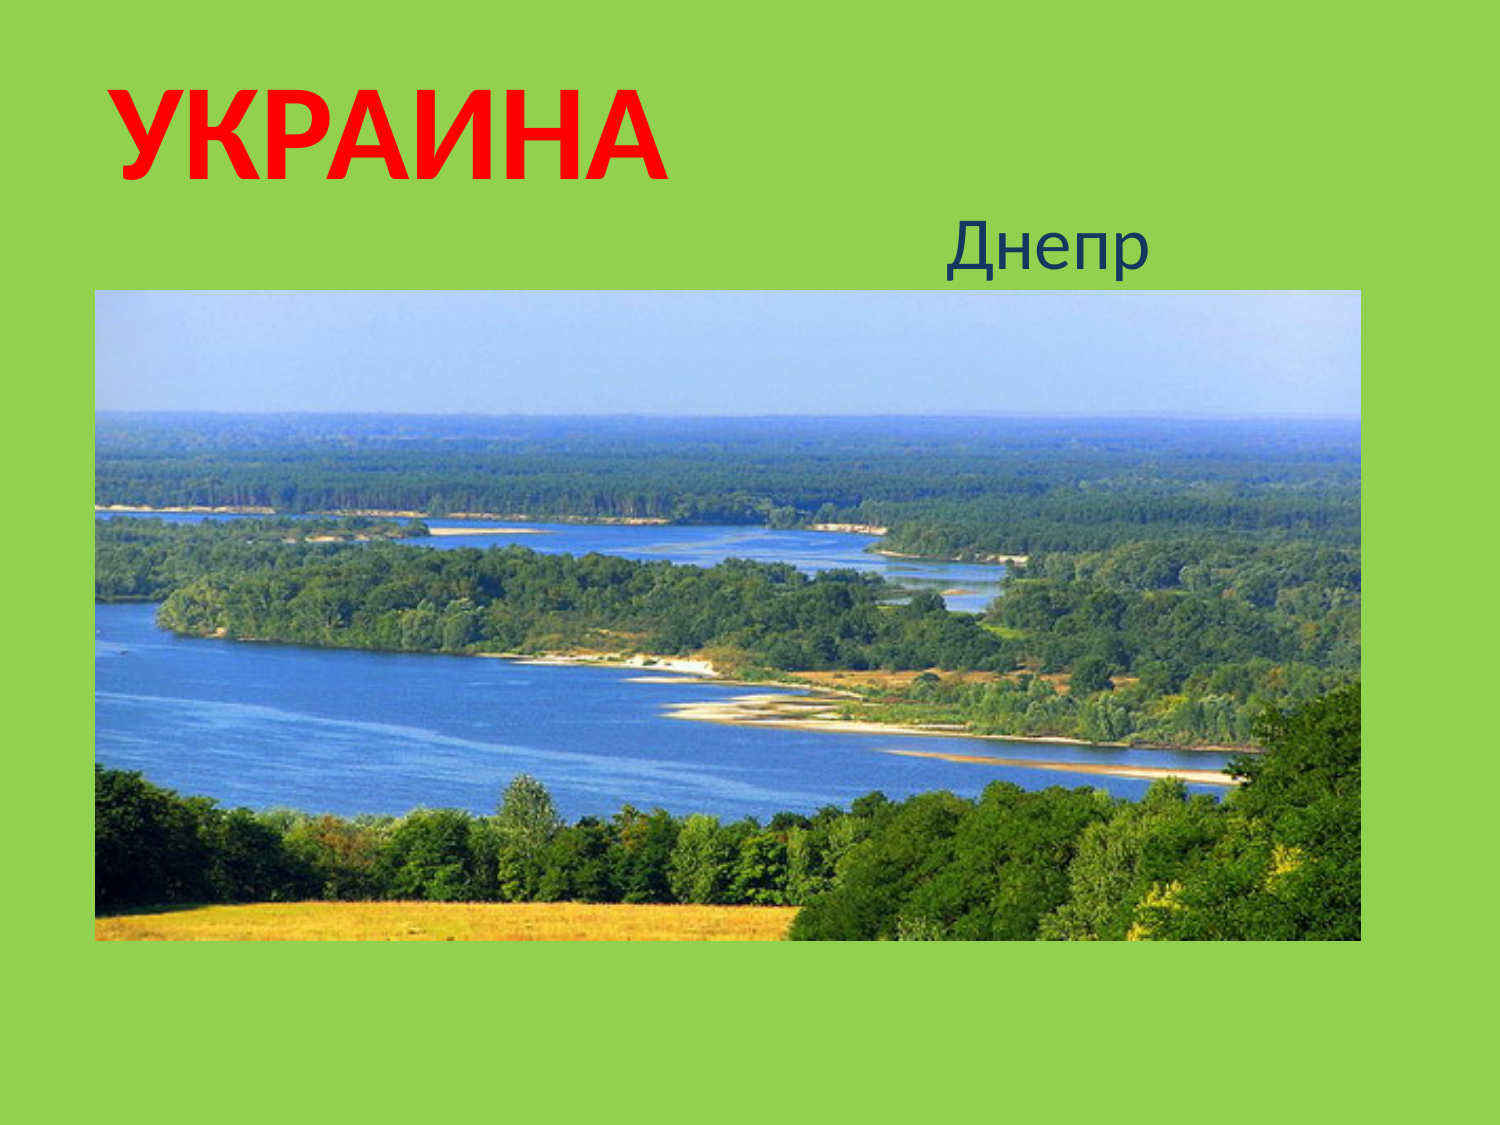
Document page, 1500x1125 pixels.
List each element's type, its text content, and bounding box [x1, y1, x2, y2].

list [95, 290, 1362, 941]
text_box Днепр [931, 187, 1291, 288]
text_box УКРАИНА [93, 35, 843, 215]
